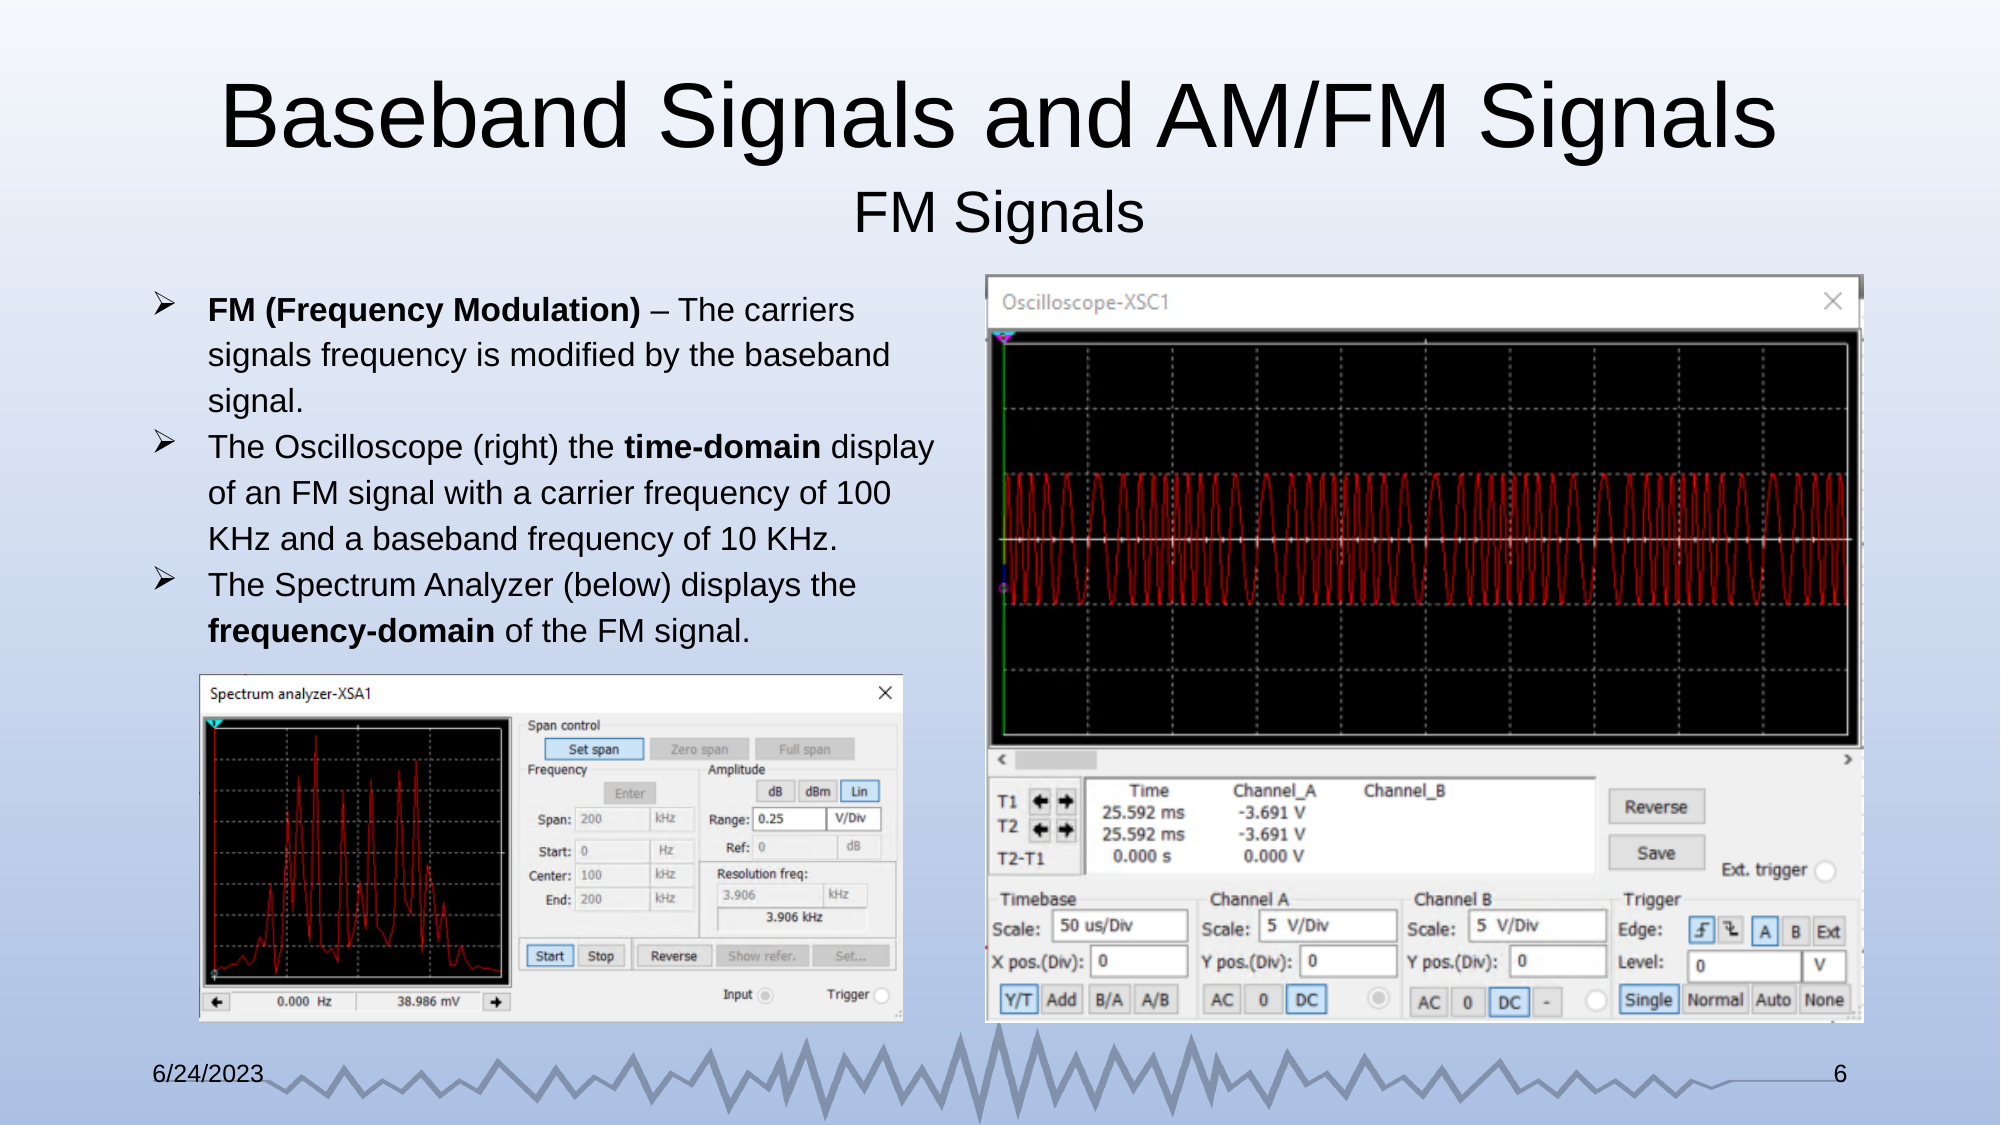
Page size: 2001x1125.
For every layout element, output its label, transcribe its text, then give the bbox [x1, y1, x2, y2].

title Baseband Signals and AM/FM Signals [137, 59, 1863, 177]
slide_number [137, 1042, 588, 1103]
text_box FM Signals [201, 177, 1798, 243]
text_box FM (Frequency Modulation) – The carriers signals frequency is modified by the baseband signal. The Oscilloscope (right) the time-domain display of an FM signal with a carrier frequency of 100 KHz and a baseband frequency of 10 KHz. The Spectrum Analyzer (below) displays the frequency-domain of the FM signal. [136, 274, 965, 675]
slide_number 6 [1412, 1042, 1863, 1103]
text_box [415, 312, 446, 674]
picture [985, 274, 1864, 1023]
picture [199, 674, 903, 1023]
